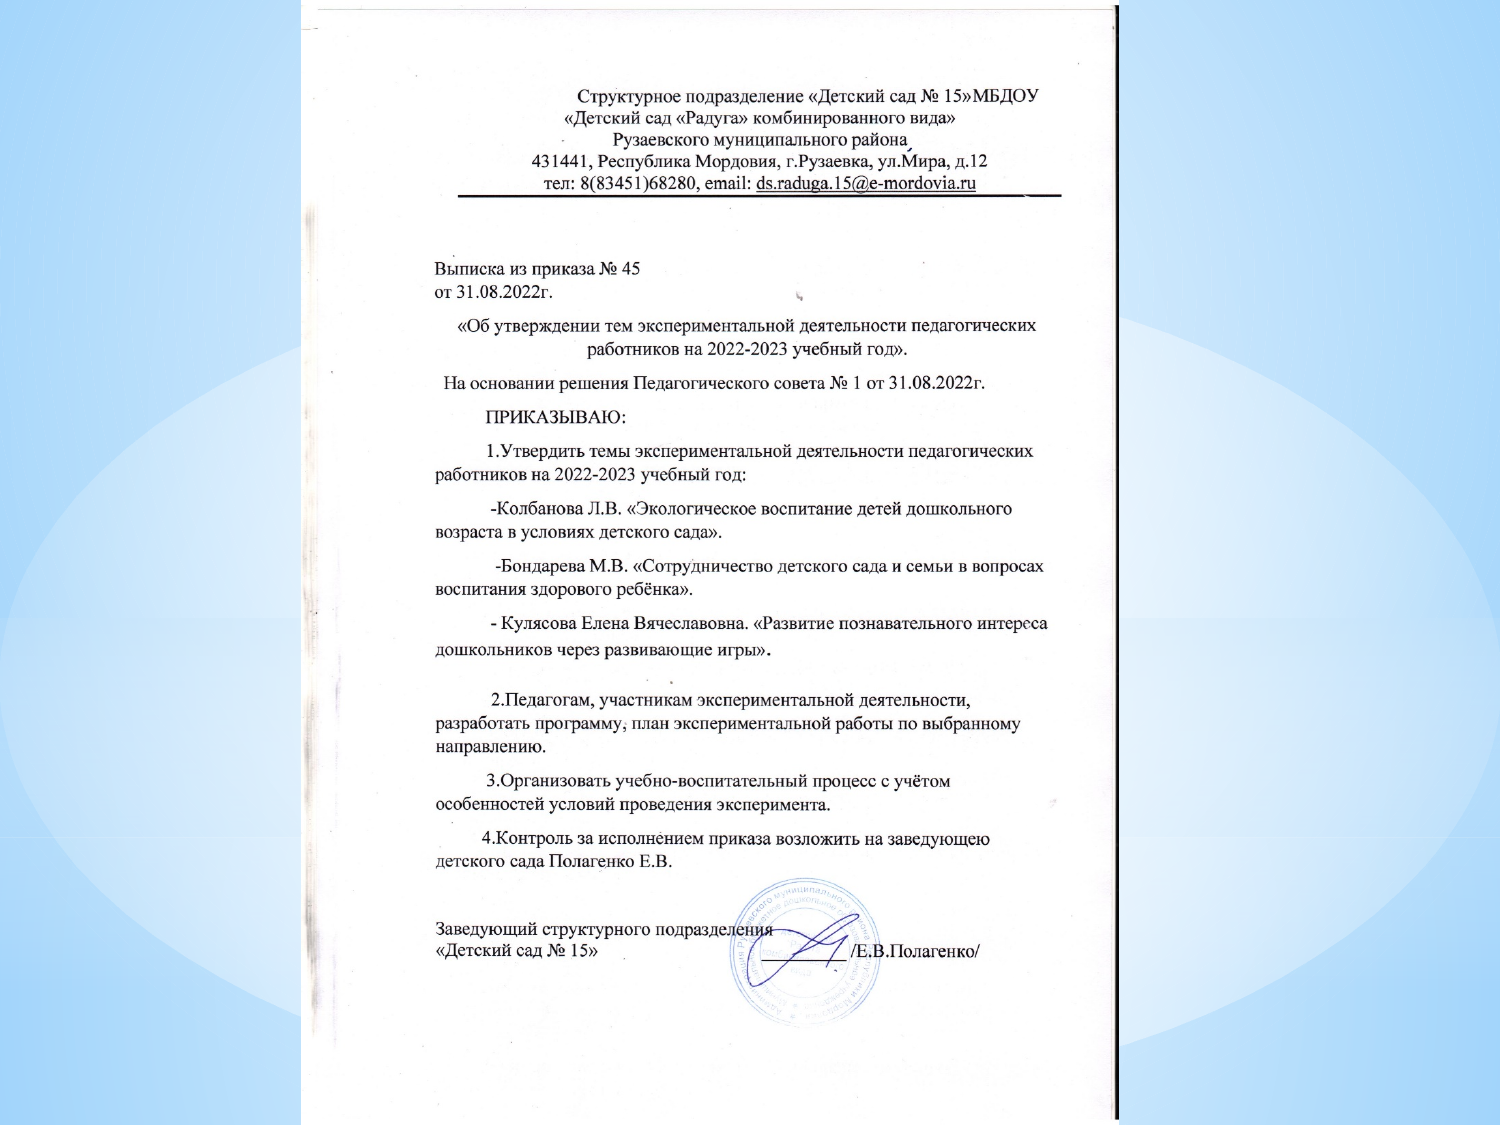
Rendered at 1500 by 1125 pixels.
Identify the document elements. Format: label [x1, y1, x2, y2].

picture [300, 0, 1120, 1125]
